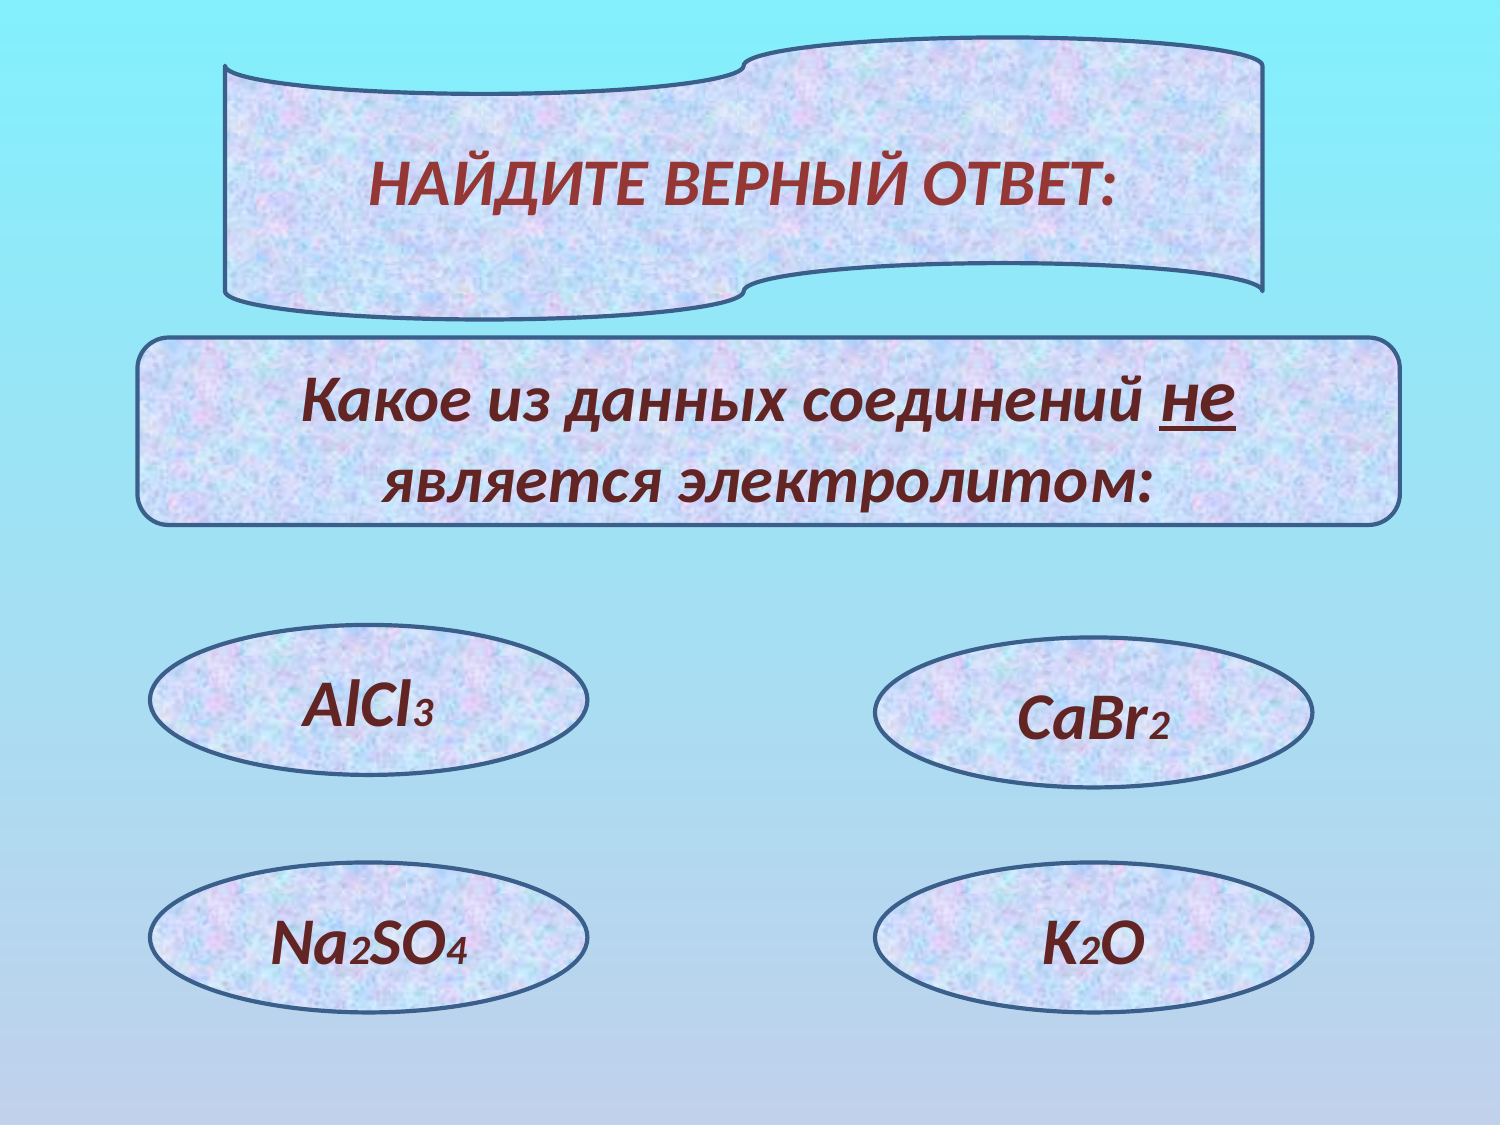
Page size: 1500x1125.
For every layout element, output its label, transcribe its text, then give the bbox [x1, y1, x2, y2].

text_box НАЙДИТЕ ВЕРНЫЙ ОТВЕТ: [222, 35, 1265, 322]
text_box Na2SO4 [147, 860, 590, 1015]
text_box AlCl3 [147, 622, 590, 778]
text_box K2O [872, 860, 1315, 1015]
text_box CaBr2 [872, 635, 1315, 790]
text_box Какое из данных соединений не является электролитом: [135, 335, 1402, 528]
